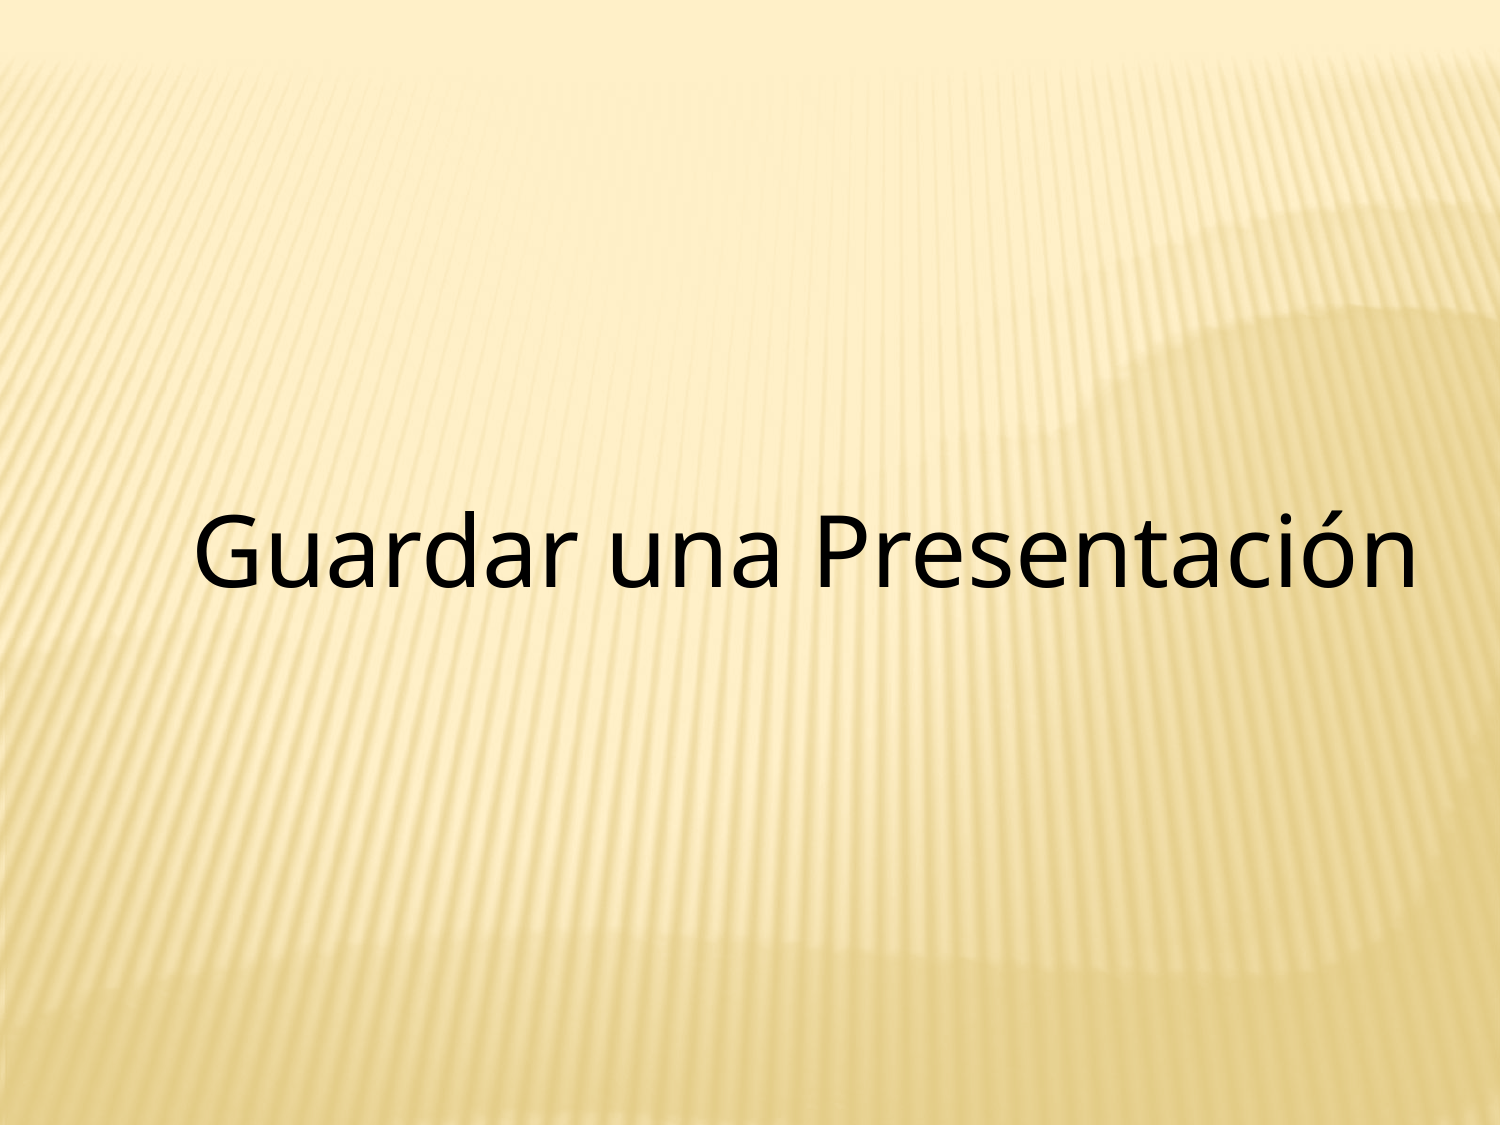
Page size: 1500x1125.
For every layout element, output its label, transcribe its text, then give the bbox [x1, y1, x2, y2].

text_box Guardar una Presentación [176, 480, 1437, 616]
